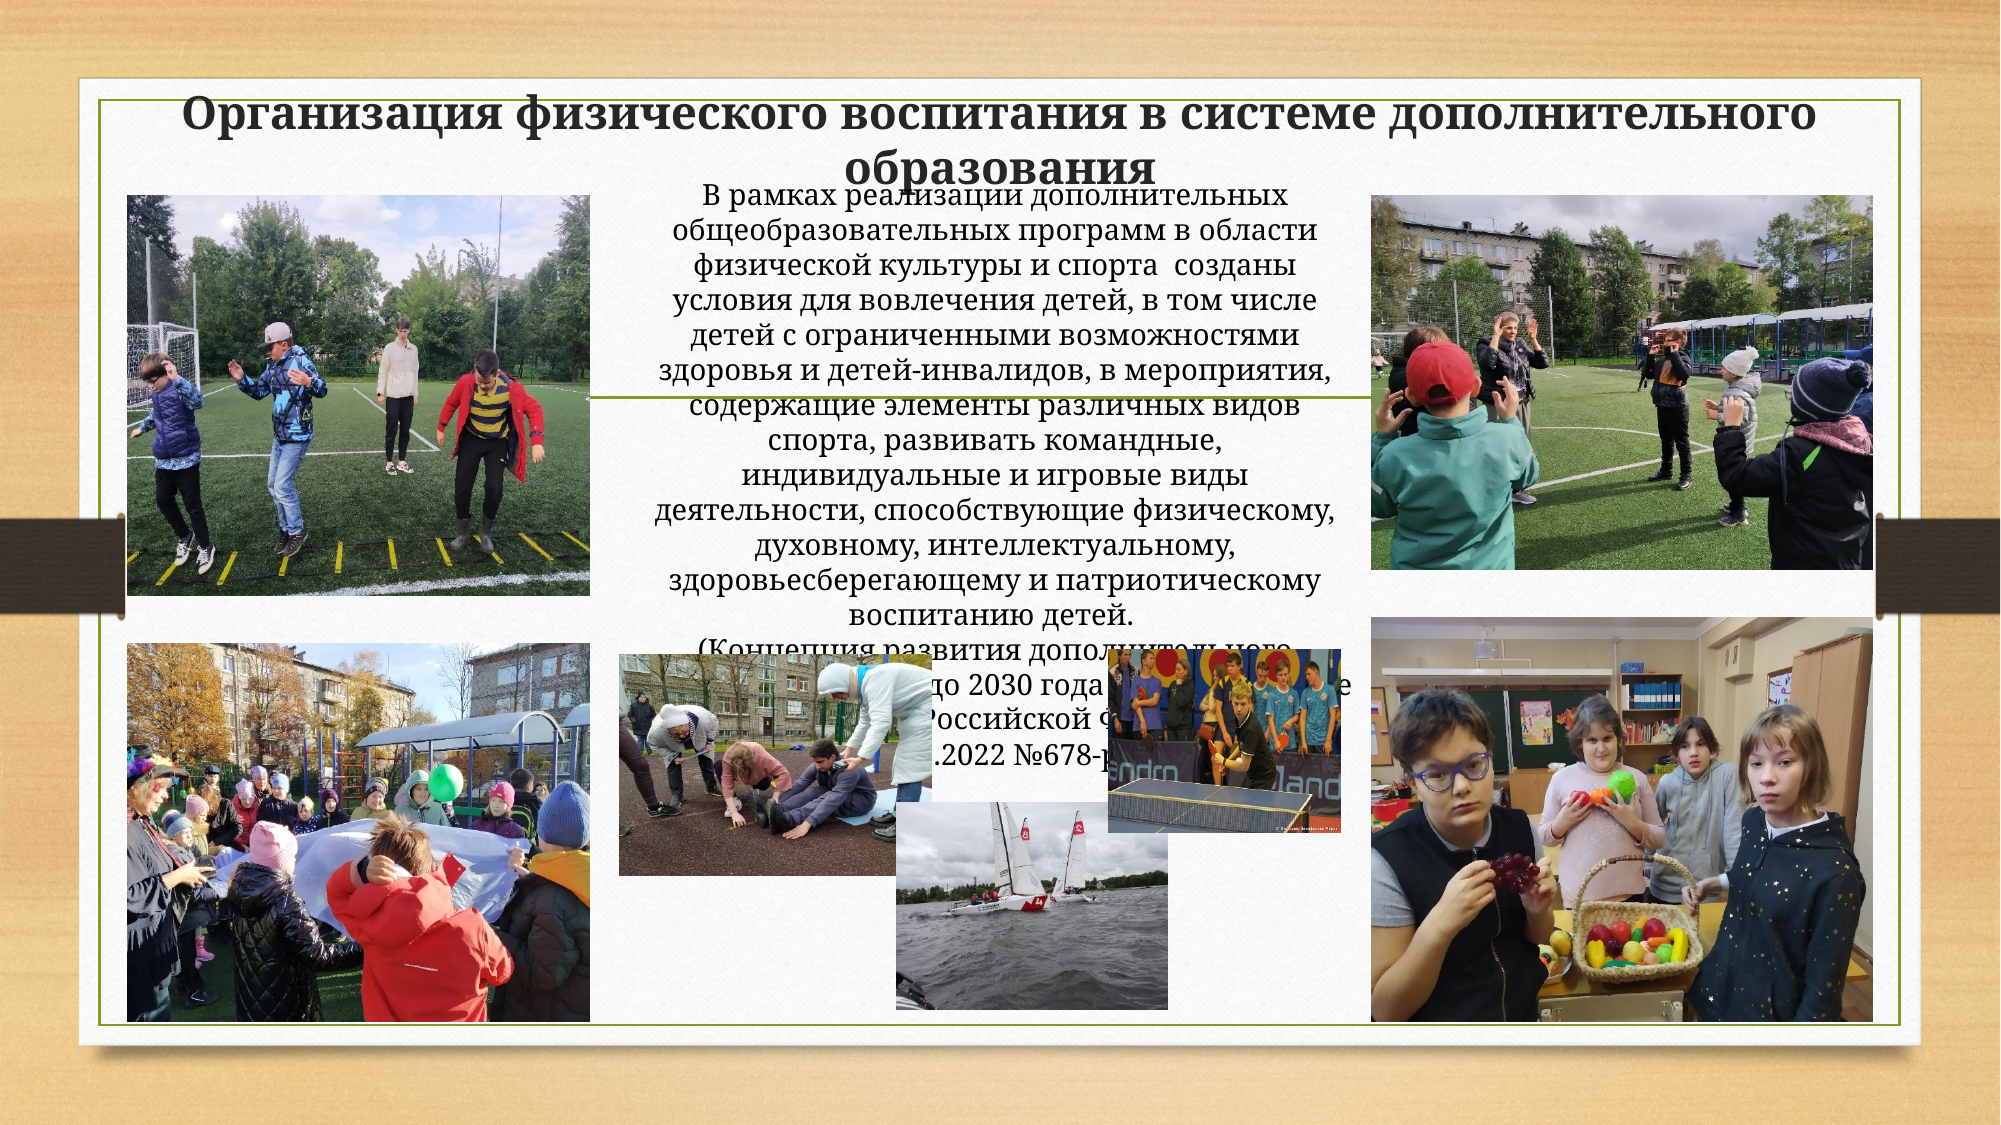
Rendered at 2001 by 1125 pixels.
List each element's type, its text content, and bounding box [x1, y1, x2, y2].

text_box В рамках реализации дополнительных общеобразовательных программ в области физической культуры и спорта созданы условия для вовлечения детей, в том числе детей с ограниченными возможностями здоровья и детей-инвалидов, в мероприятия, содержащие элементы различных видов спорта, развивать командные, индивидуальные и игровые виды деятельности, способствующие физическому, духовному, интеллектуальному, здоровьесберегающему и патриотическому воспитанию детей. (Концепция развития дополнительного образования детей до 2030 года // Распоряжение Правительства Российской Федерации от 31.03.2022 №678-р) [619, 169, 1371, 779]
title Организация физического воспитания в системе дополнительного образования [99, 108, 1901, 170]
picture [0, 0, 2001, 1125]
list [126, 643, 590, 1022]
